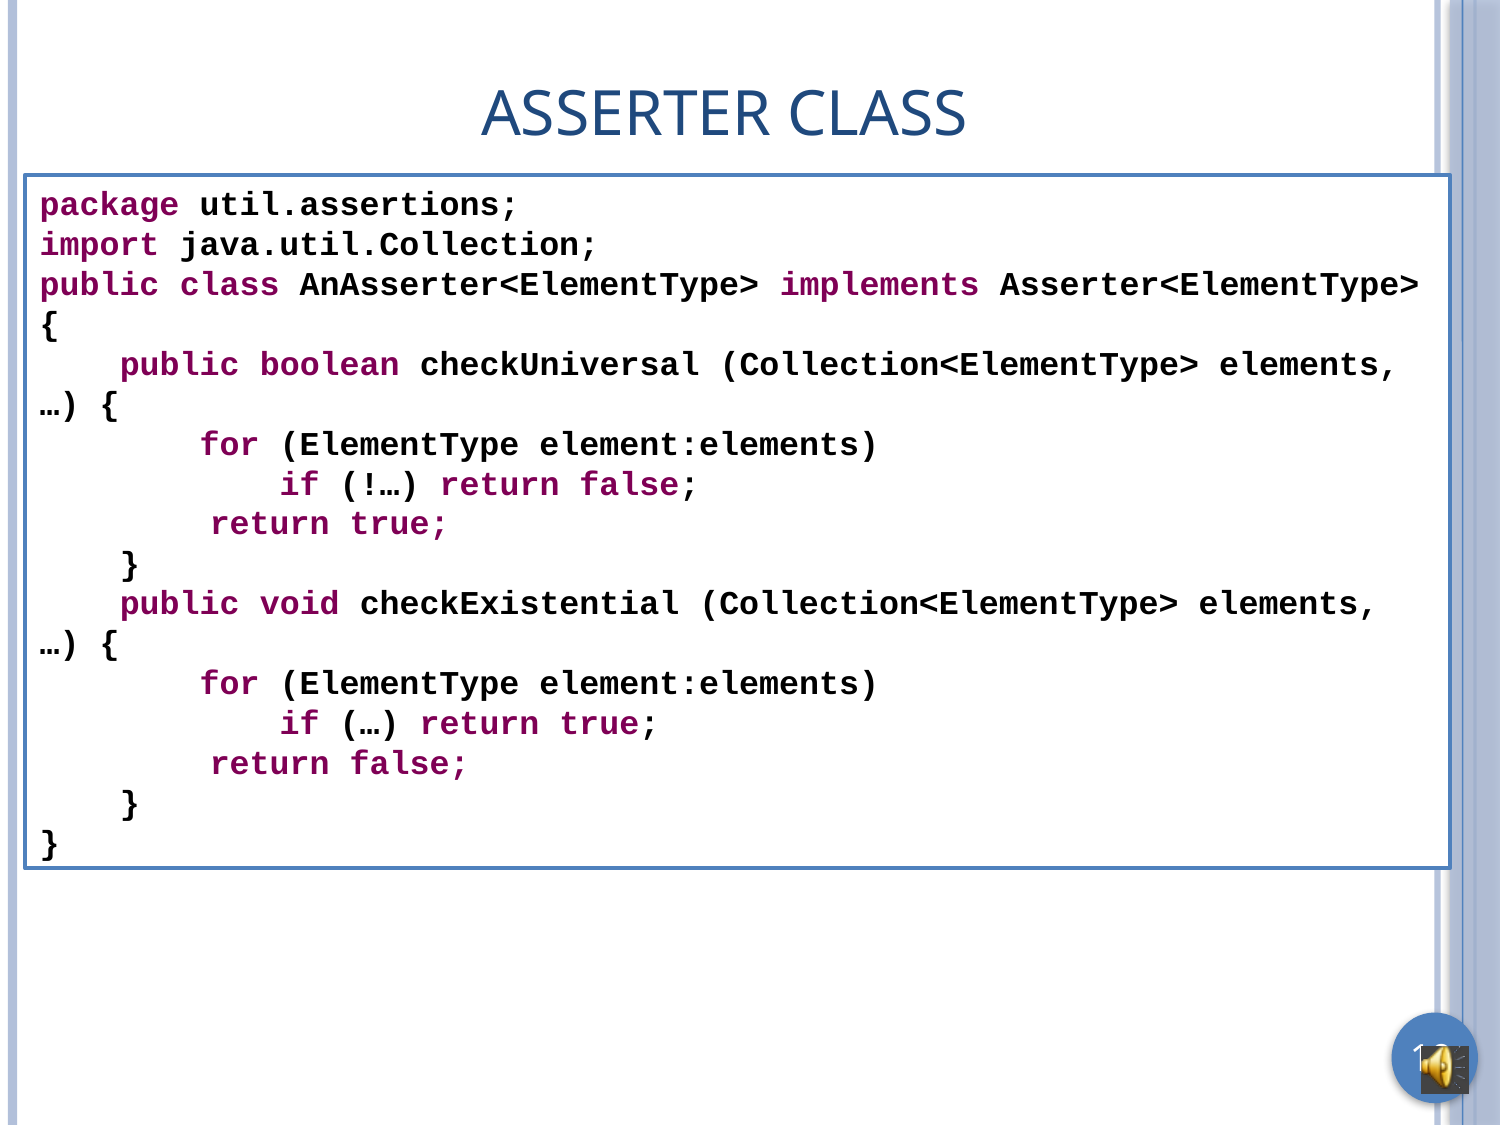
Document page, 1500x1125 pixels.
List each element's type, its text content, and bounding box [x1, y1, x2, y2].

picture [1419, 1044, 1471, 1096]
title Asserter Class [75, 45, 1375, 173]
text_box package util.assertions; import java.util.Collection; public class AnAsserter<ElementType> implements Asserter<ElementType> { public boolean checkUniversal (Collection<ElementType> elements, …) { for (ElementType element:elements) if (!…) return false; return true; } public void checkExistential (Collection<ElementType> elements, …) { for (ElementType element:elements) if (…) return true; return false; } } [23, 173, 1452, 870]
